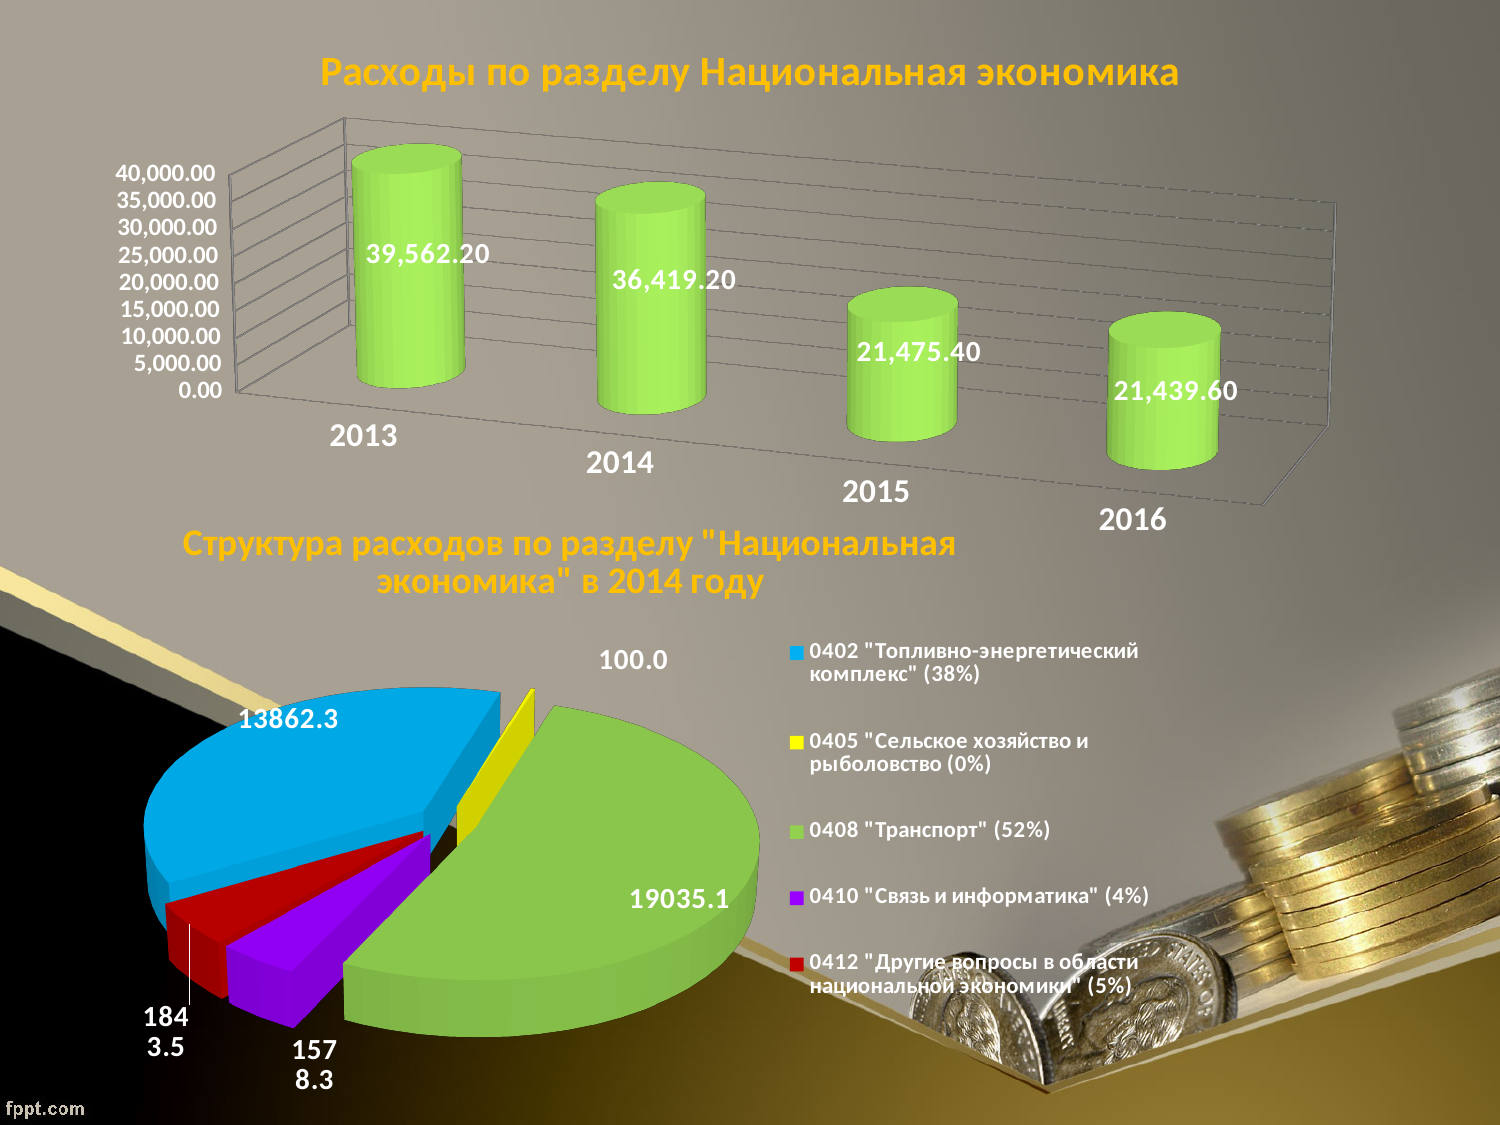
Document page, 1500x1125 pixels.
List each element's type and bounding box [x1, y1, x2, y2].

picture [0, 0, 1500, 1125]
chart [34, 23, 1466, 1098]
